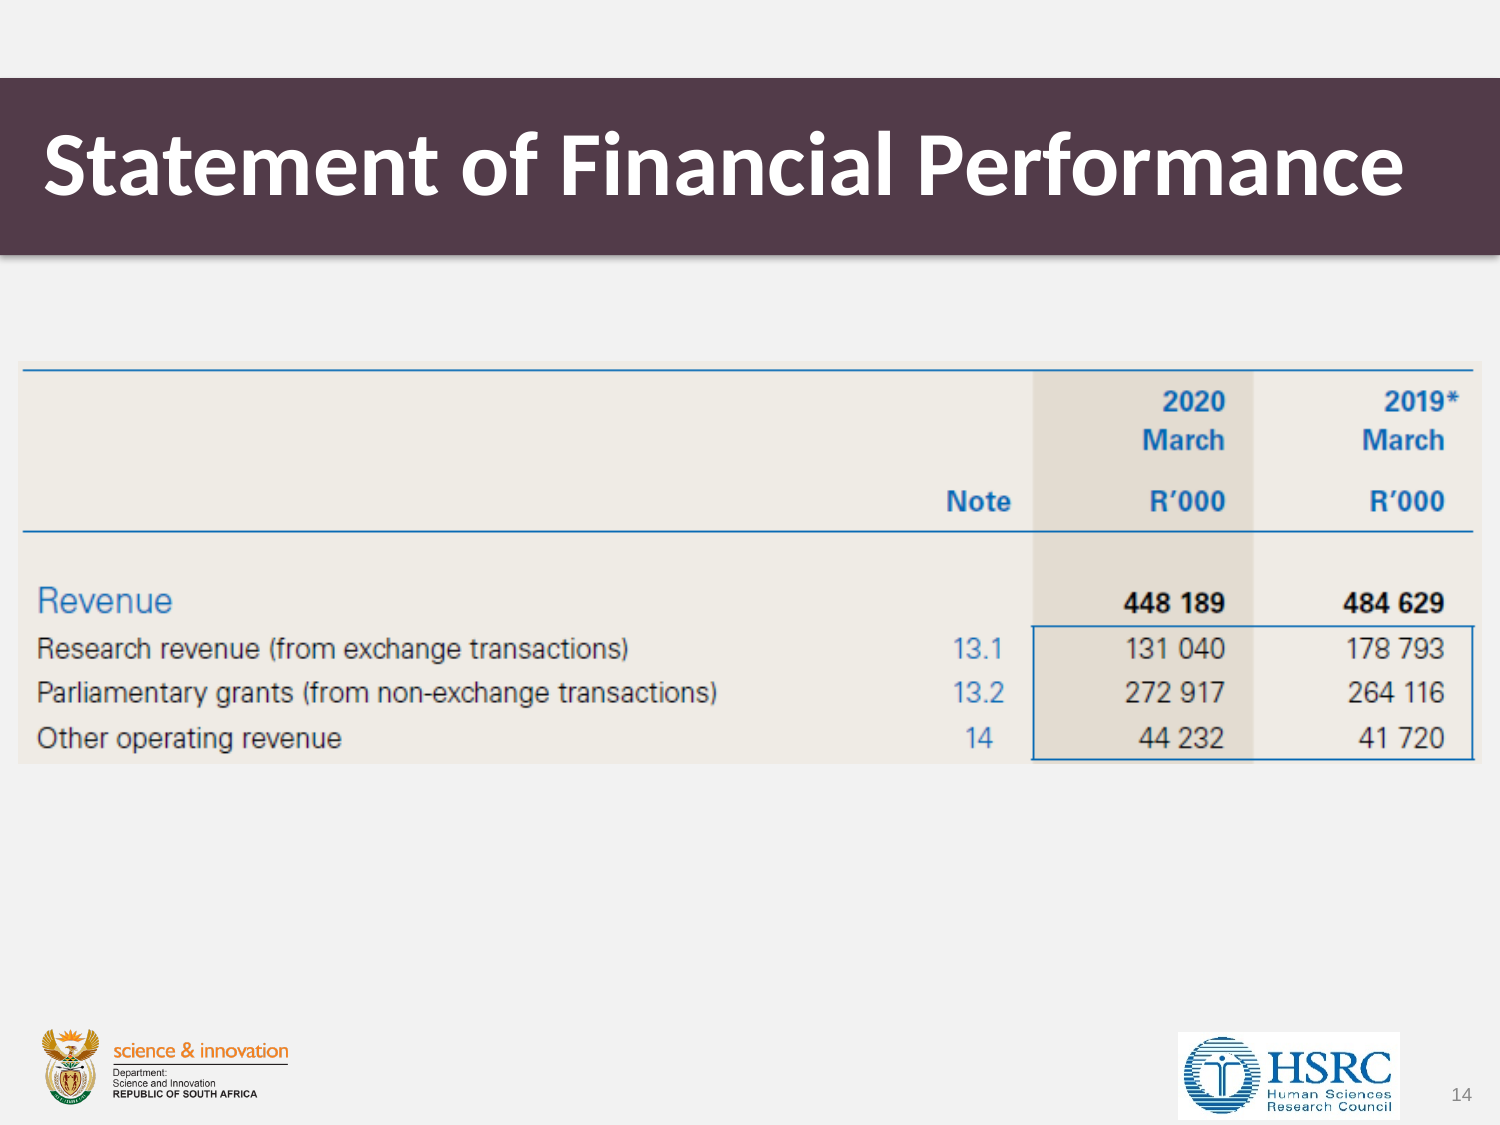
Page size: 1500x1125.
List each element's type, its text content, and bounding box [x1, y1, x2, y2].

text_box [0, 78, 1500, 256]
picture [1178, 1032, 1400, 1121]
text_box Statement of Financial Performance [41, 103, 1500, 209]
text_box 14 [1452, 1082, 1473, 1110]
picture [17, 1004, 290, 1124]
picture [17, 361, 1482, 764]
